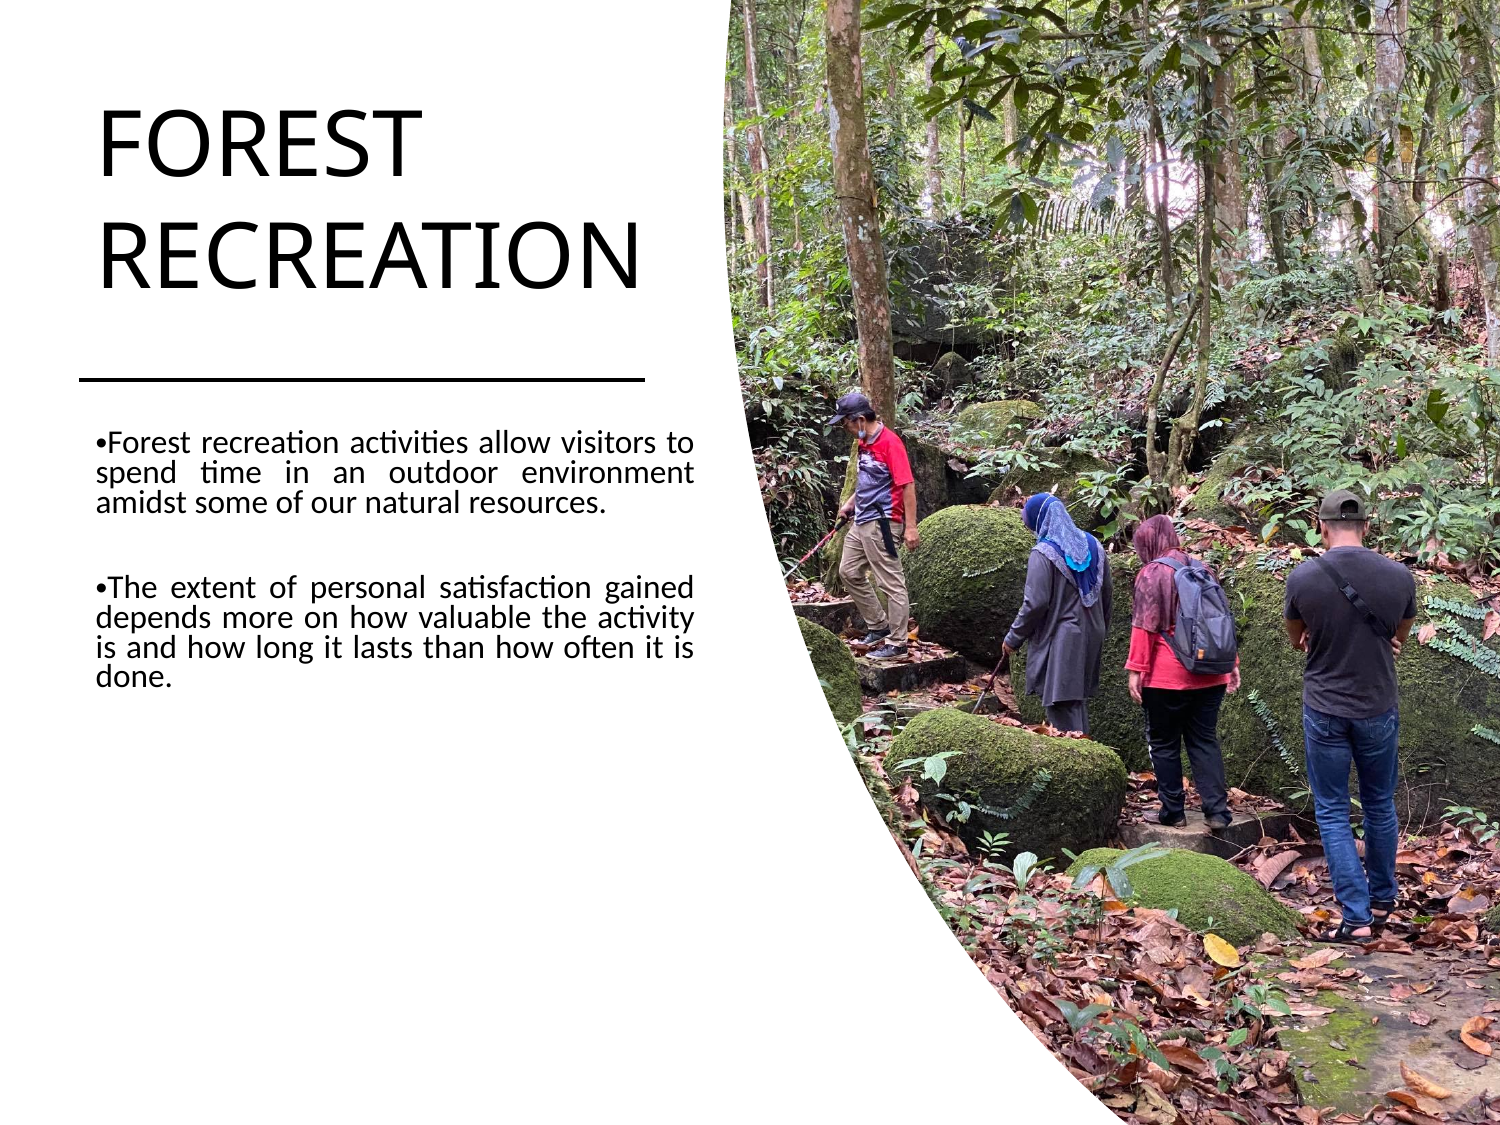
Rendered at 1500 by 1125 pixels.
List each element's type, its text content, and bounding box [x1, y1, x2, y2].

picture [723, 0, 1500, 1125]
text_box FOREST RECREATION [80, 59, 711, 338]
text_box Forest recreation activities allow visitors to spend time in an outdoor environment amidst some of our natural resources. The extent of personal satisfaction gained depends more on how valuable the activity is and how long it lasts than how often it is done. [80, 422, 711, 991]
